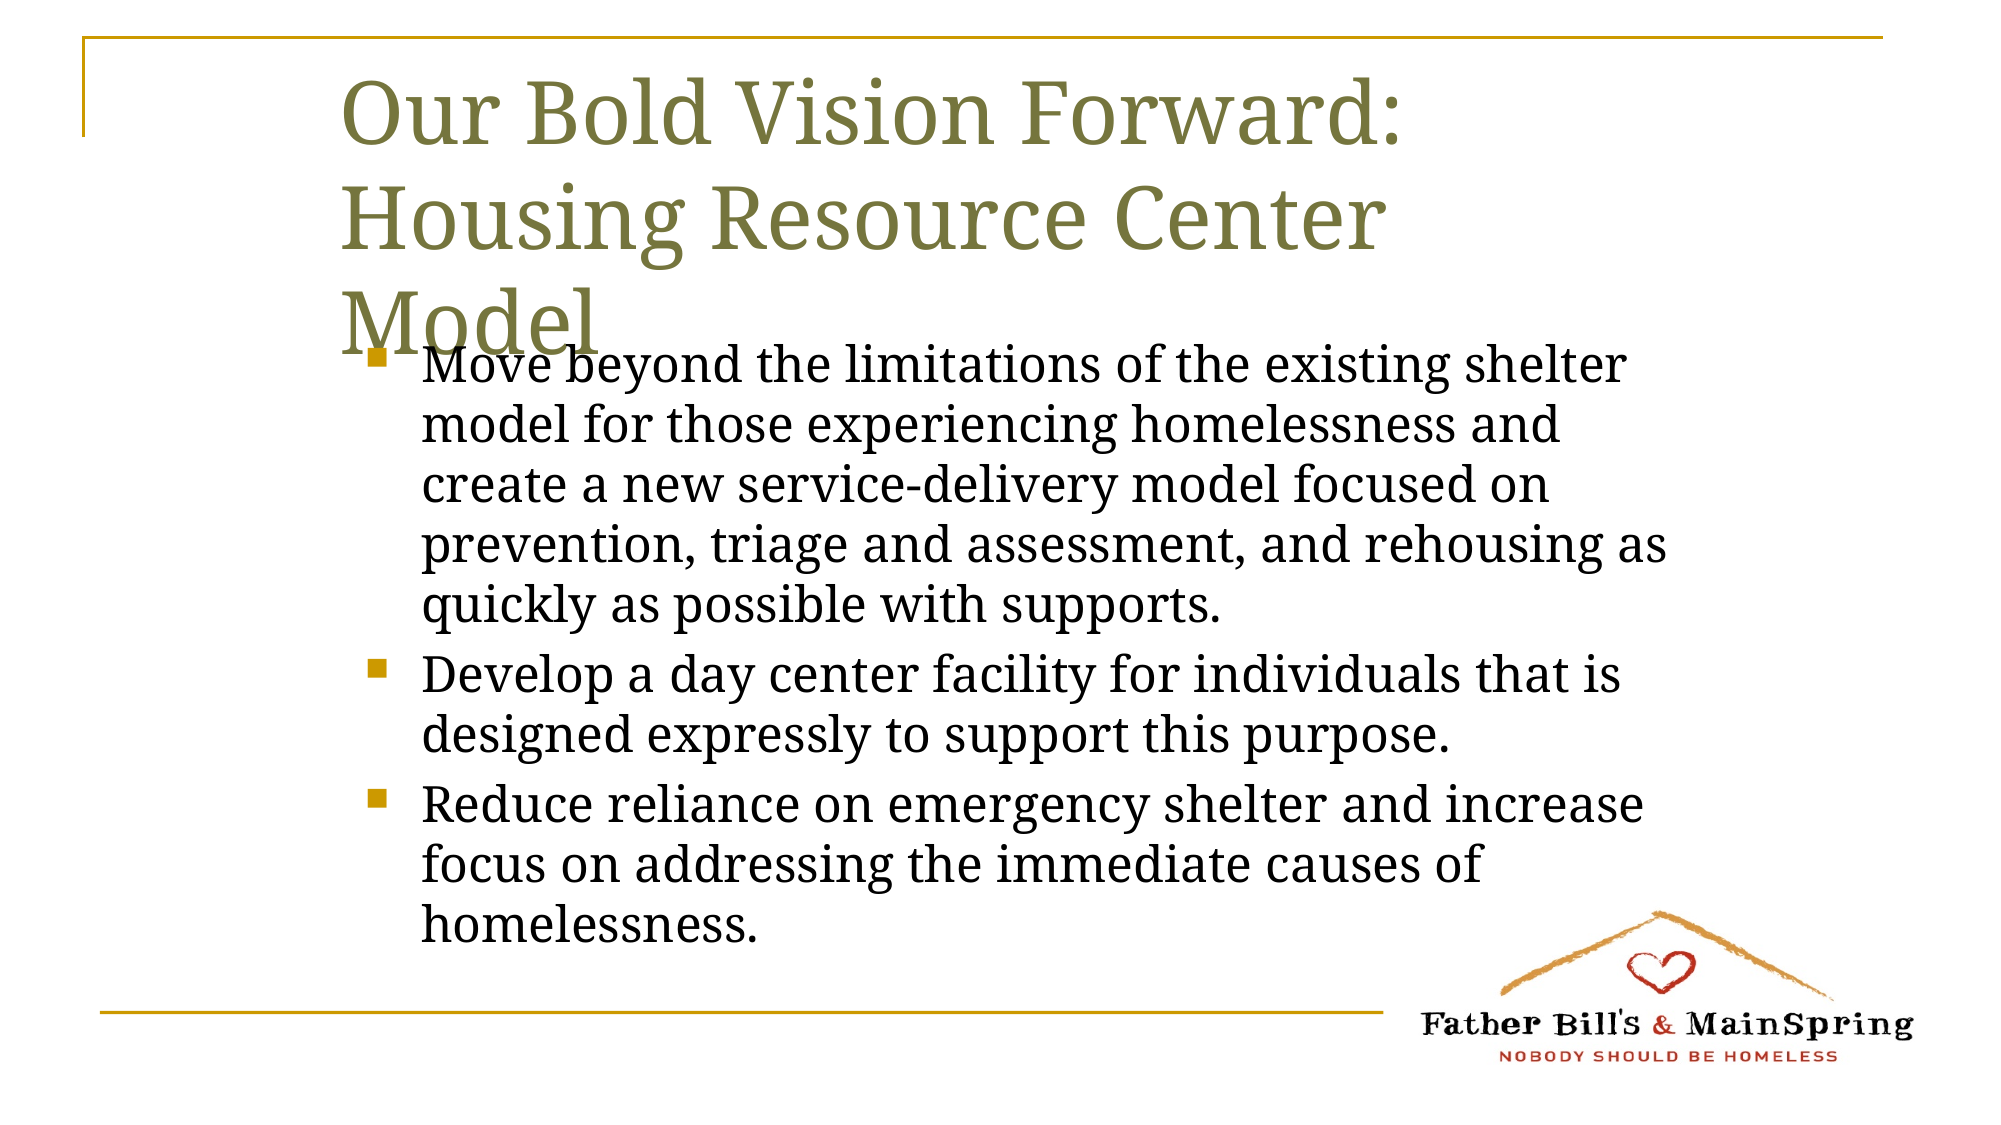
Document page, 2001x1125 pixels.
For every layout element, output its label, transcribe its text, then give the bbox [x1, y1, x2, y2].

title Our Bold Vision Forward: Housing Resource Center Model [324, 50, 1675, 237]
picture [1383, 896, 1959, 1089]
text_box Move beyond the limitations of the existing shelter model for those experiencing homelessness and create a new service-delivery model focused on prevention, triage and assessment, and rehousing as quickly as possible with supports. Develop a day center facility for individuals that is designed expressly to support this purpose. Reduce reliance on emergency shelter and increase focus on addressing the immediate causes of homelessness. [349, 324, 1700, 1013]
